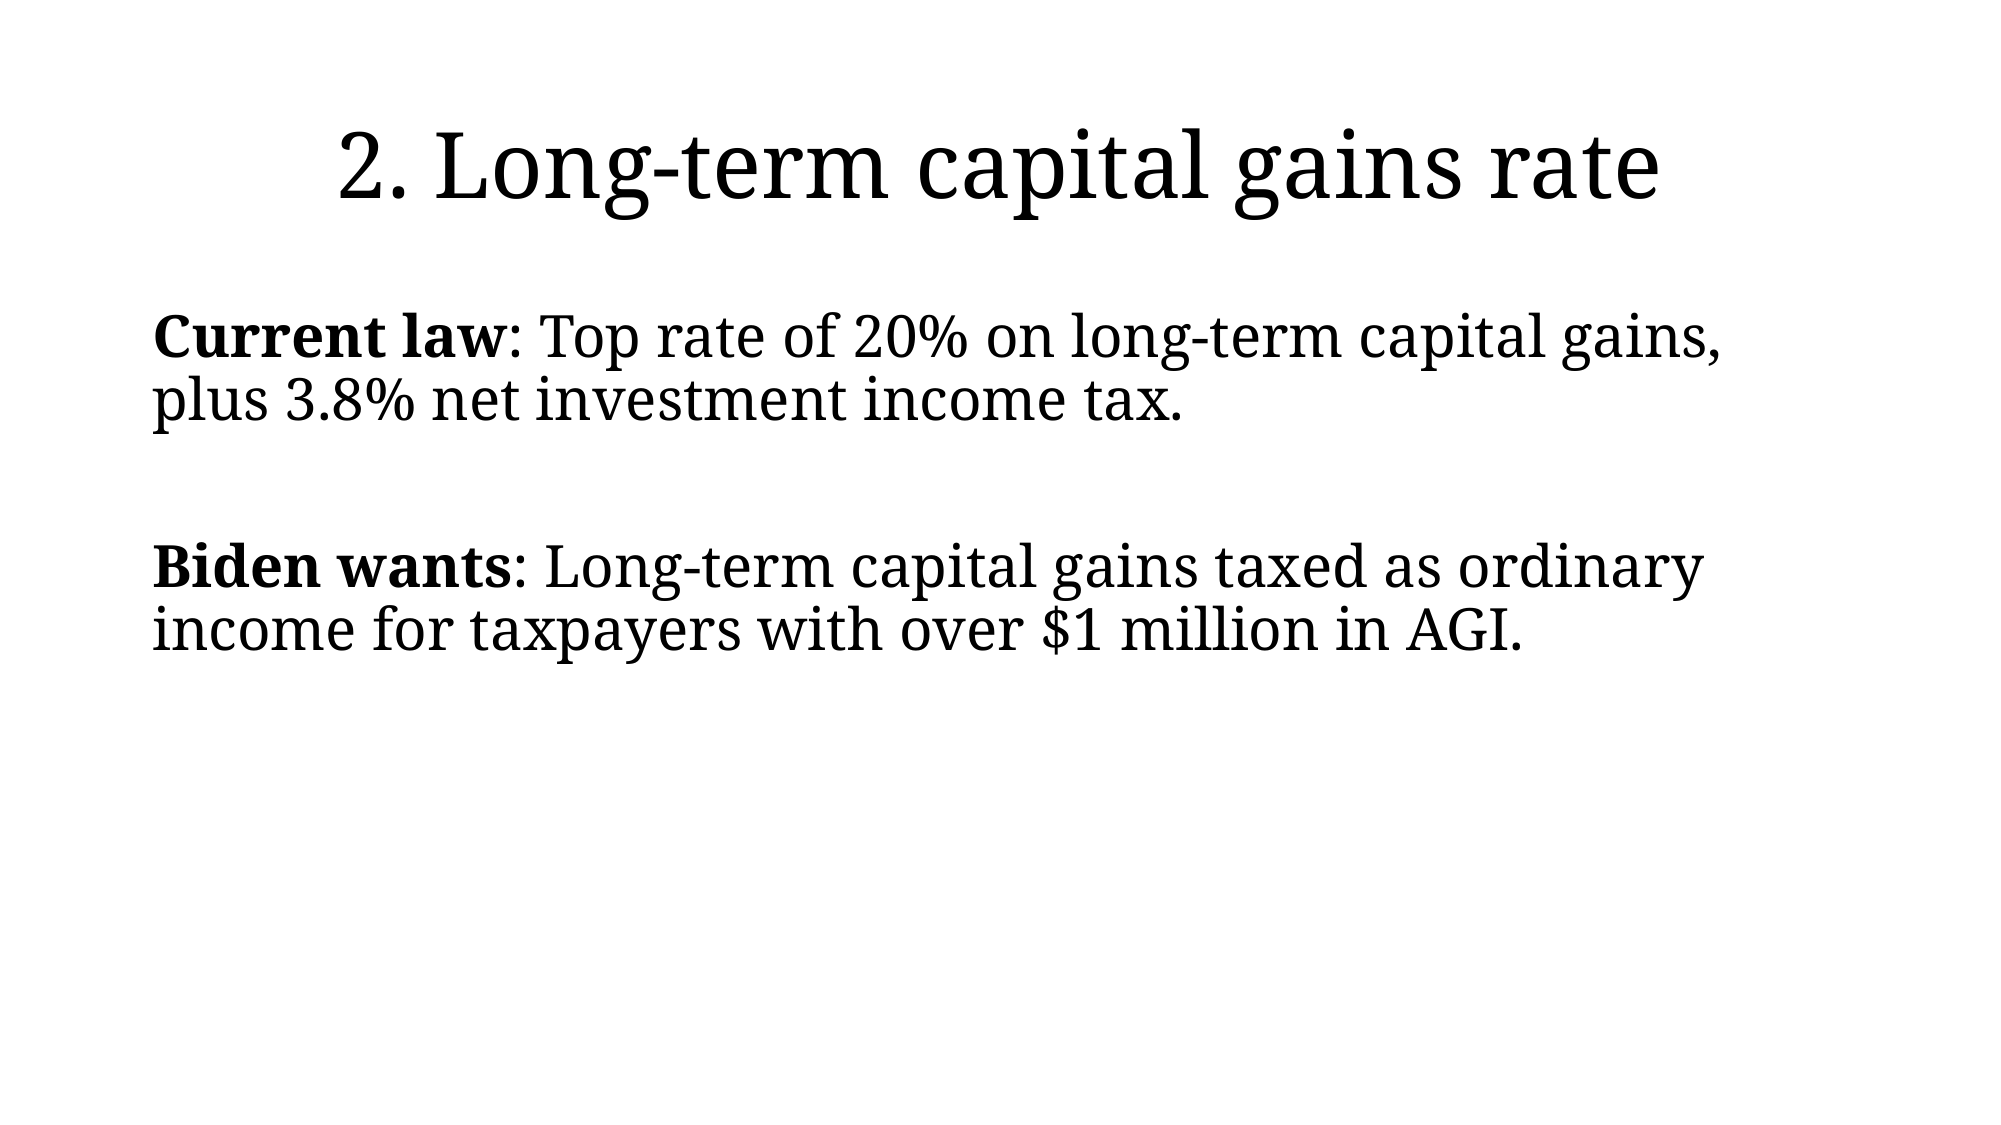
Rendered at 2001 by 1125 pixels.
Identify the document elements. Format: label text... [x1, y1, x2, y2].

list Current law: Top rate of 20% on long-term capital gains, plus 3.8% net investment income tax. Biden wants: Long-term capital gains taxed as ordinary income for taxpayers with over $1 million in AGI. [137, 299, 1863, 1014]
title 2. Long-term capital gains rate [137, 59, 1863, 278]
